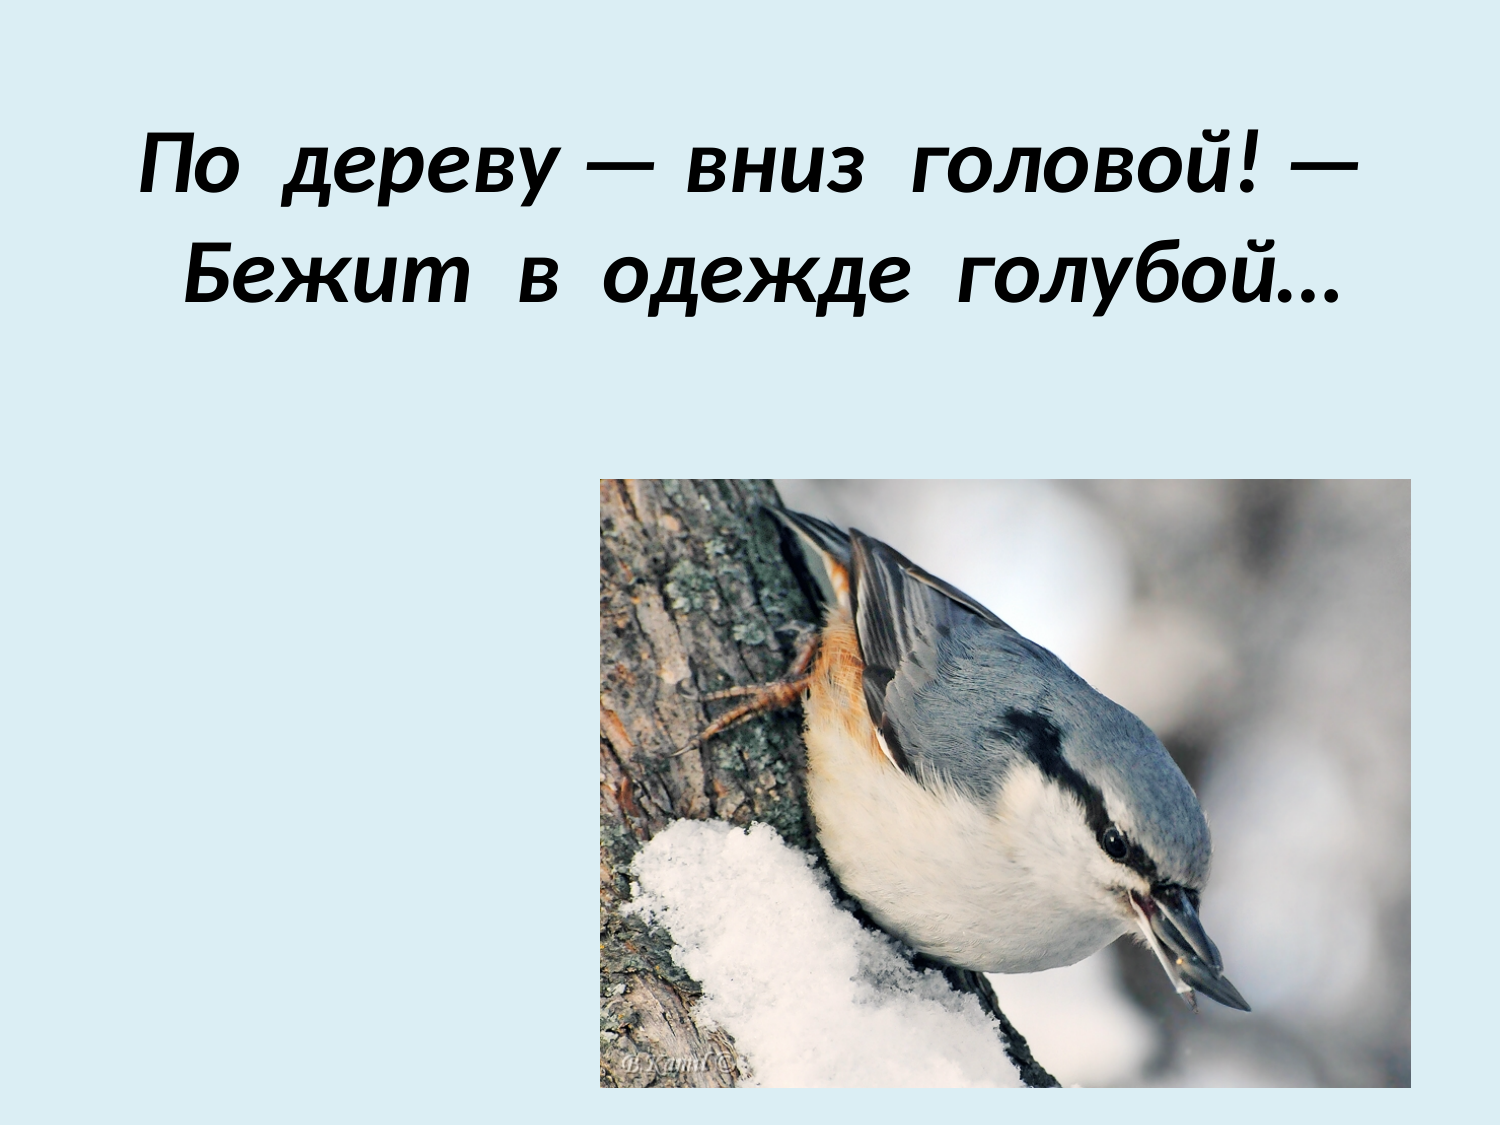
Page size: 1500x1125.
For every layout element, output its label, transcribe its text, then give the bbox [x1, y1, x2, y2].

title По дереву — вниз головой! — Бежит в одежде голубой… [76, 78, 1427, 454]
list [600, 479, 1411, 1088]
